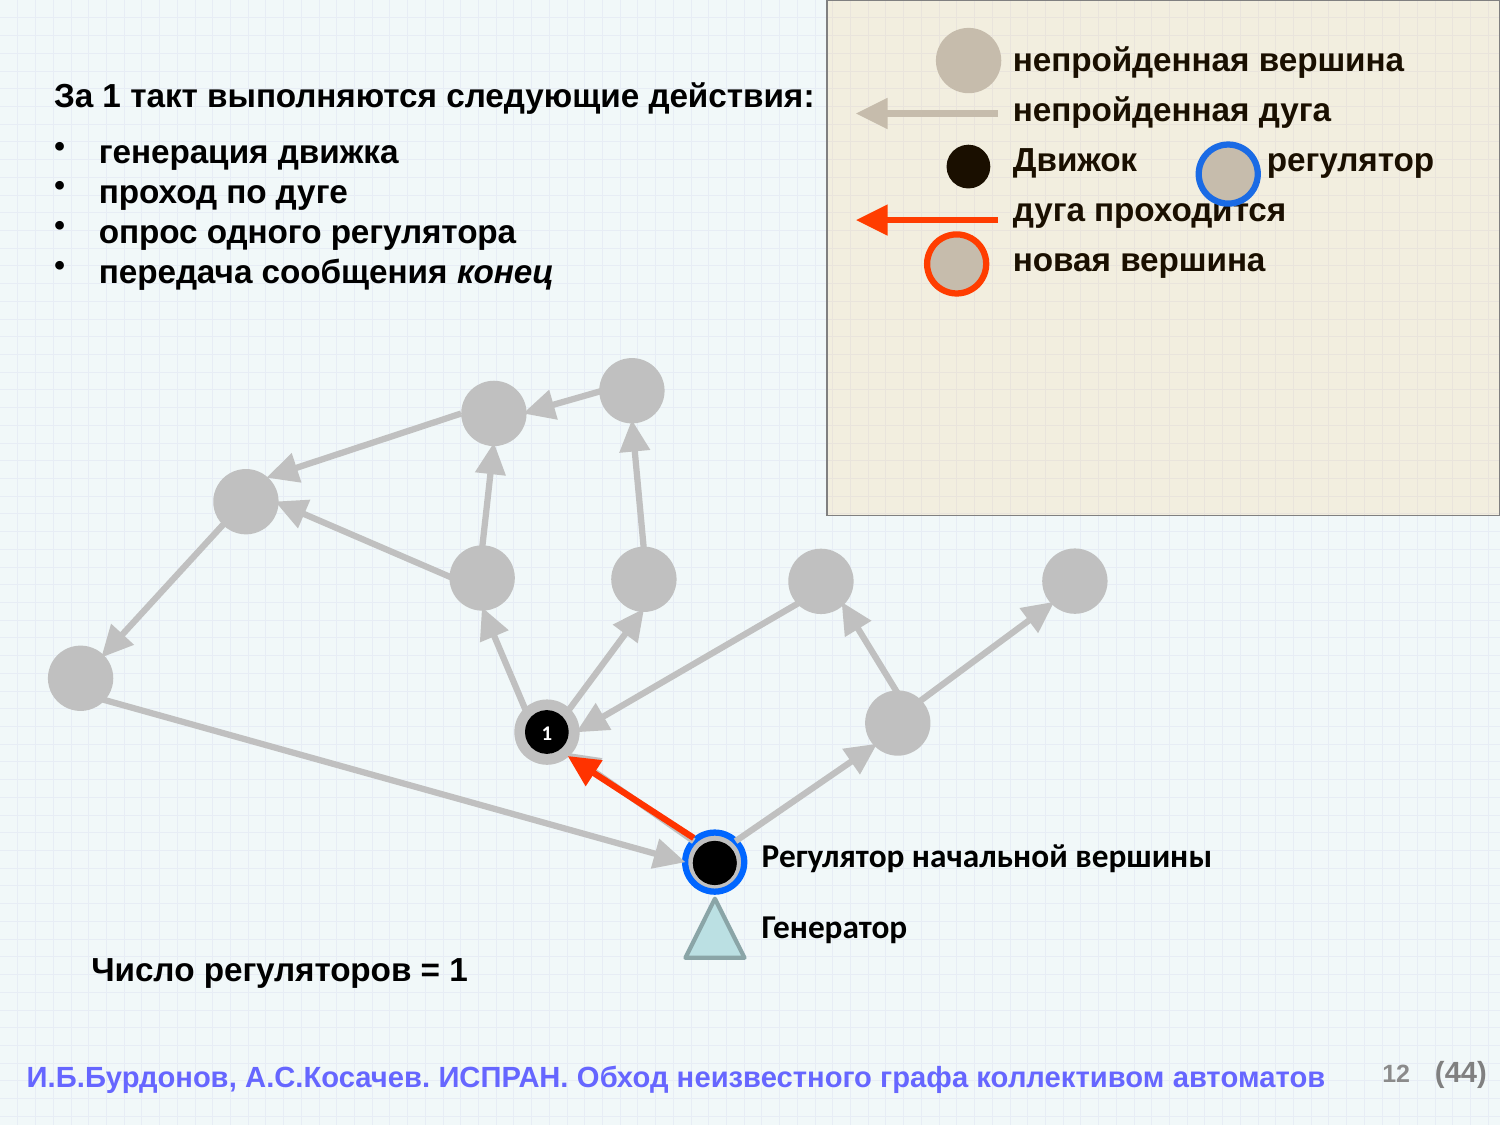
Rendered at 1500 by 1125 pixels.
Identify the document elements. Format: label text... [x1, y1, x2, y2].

text_box [685, 832, 745, 892]
text_box Генератор [761, 904, 951, 945]
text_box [266, 413, 462, 478]
text_box [683, 896, 747, 960]
text_box (44) [1434, 1053, 1487, 1088]
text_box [567, 755, 694, 839]
text_box И.Б.Бурдонов, А.С.Косачев. ИСПРАН. Обход неизвестного графа коллективом автоматов [26, 1058, 1327, 1094]
text_box Число регуляторов = 1 [76, 940, 490, 995]
text_box [826, 0, 1500, 516]
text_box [278, 501, 450, 579]
text_box За 1 такт выполняются следующие действия: генерация движка проход по дуге опрос одного регулятора передача сообщения конец [39, 66, 826, 298]
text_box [567, 611, 574, 700]
text_box [697, 845, 733, 881]
text_box Регулятор начальной вершины [761, 834, 1223, 875]
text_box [482, 610, 527, 700]
text_box [1045, 551, 1105, 611]
text_box [51, 648, 111, 708]
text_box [631, 423, 645, 547]
text_box [453, 548, 512, 608]
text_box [735, 746, 877, 839]
text_box 12 [1074, 1042, 1425, 1103]
text_box [464, 383, 523, 443]
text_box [101, 702, 683, 863]
text_box [614, 550, 674, 603]
text_box [791, 551, 851, 611]
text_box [526, 390, 600, 414]
text_box [868, 693, 928, 753]
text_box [101, 525, 226, 655]
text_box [579, 605, 801, 733]
text_box [602, 361, 662, 421]
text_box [918, 604, 1055, 700]
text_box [841, 605, 899, 691]
text_box [216, 472, 276, 532]
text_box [481, 445, 495, 546]
